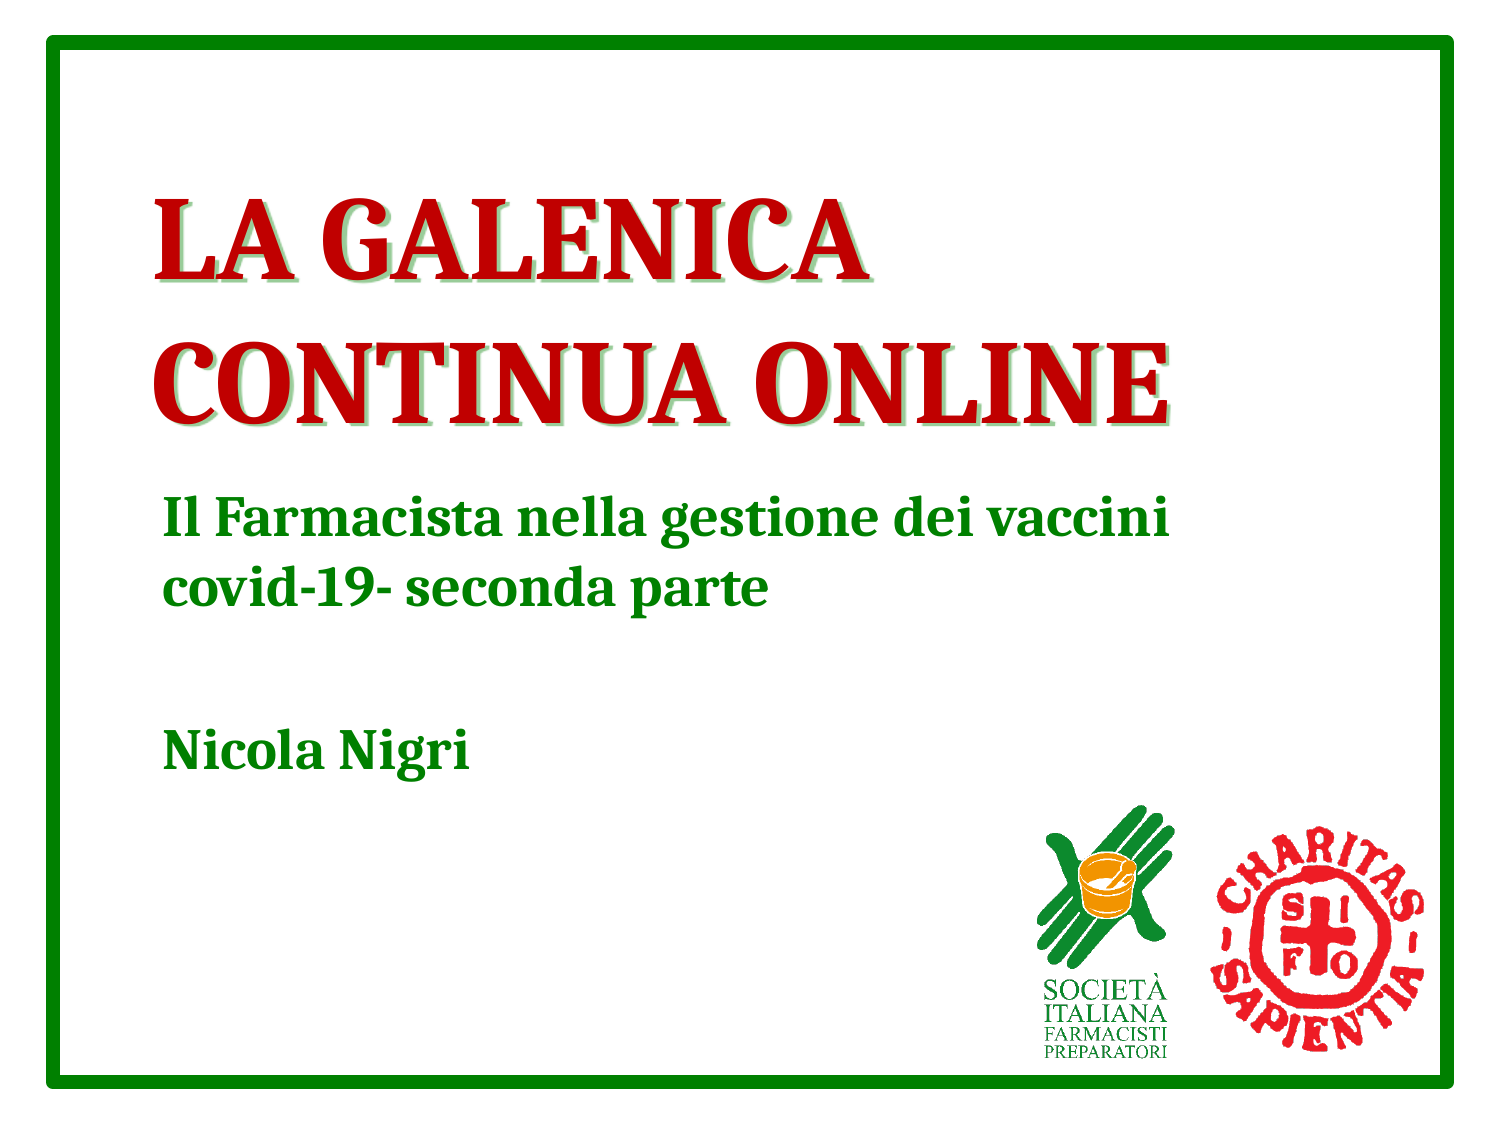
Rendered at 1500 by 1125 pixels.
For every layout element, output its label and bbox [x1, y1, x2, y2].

picture [1008, 794, 1203, 1069]
picture [1210, 826, 1424, 1052]
text_box [51, 41, 1449, 1084]
